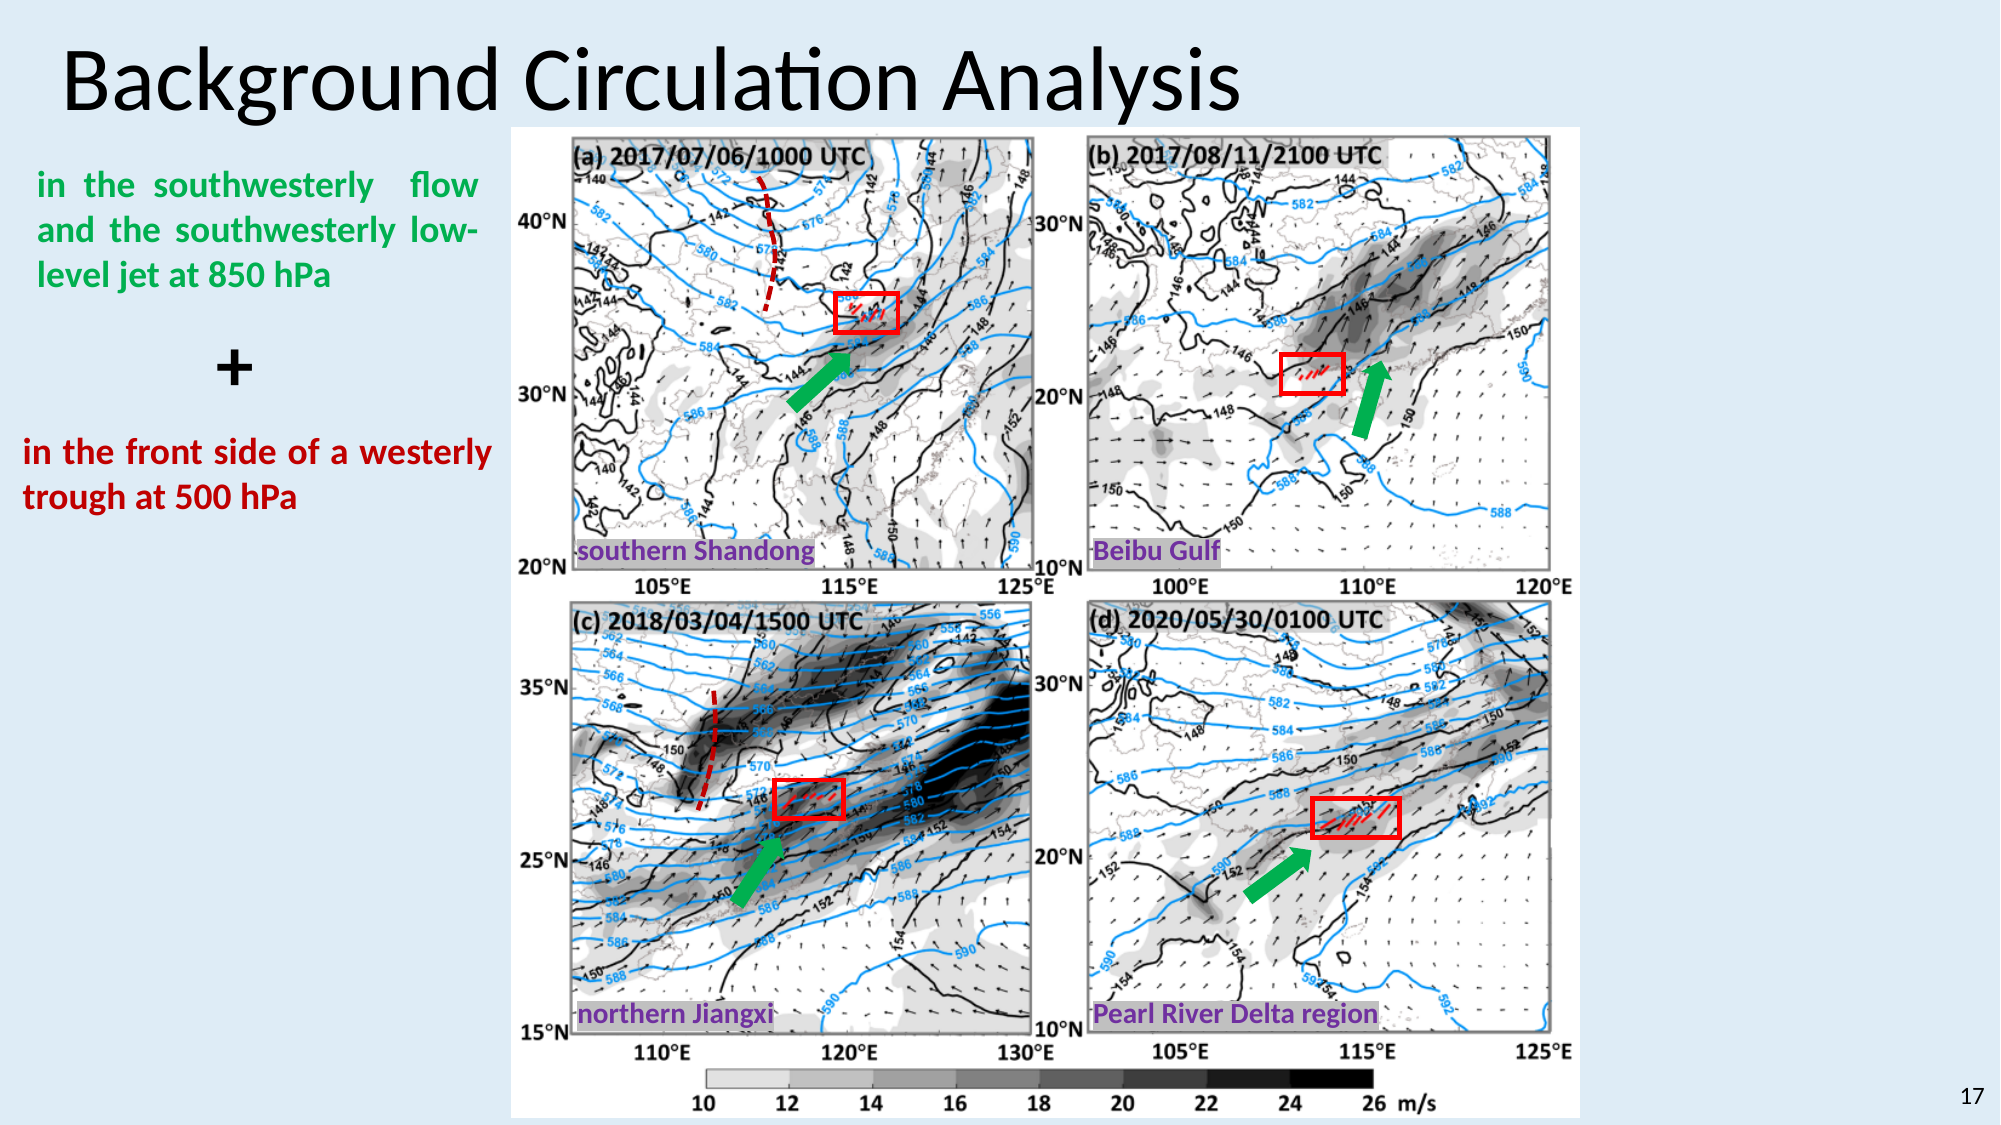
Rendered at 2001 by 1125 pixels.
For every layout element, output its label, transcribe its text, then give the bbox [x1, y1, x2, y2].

title Background Circulation Analysis [46, 0, 1976, 163]
slide_number 17 [1909, 1065, 2000, 1125]
text_box + [201, 308, 265, 414]
text_box in the front side of a westerly trough at 500 hPa [7, 419, 508, 525]
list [511, 127, 1580, 1118]
text_box in the southwesterly flow and the southwesterly low- level jet at 850 hPa [22, 152, 494, 303]
